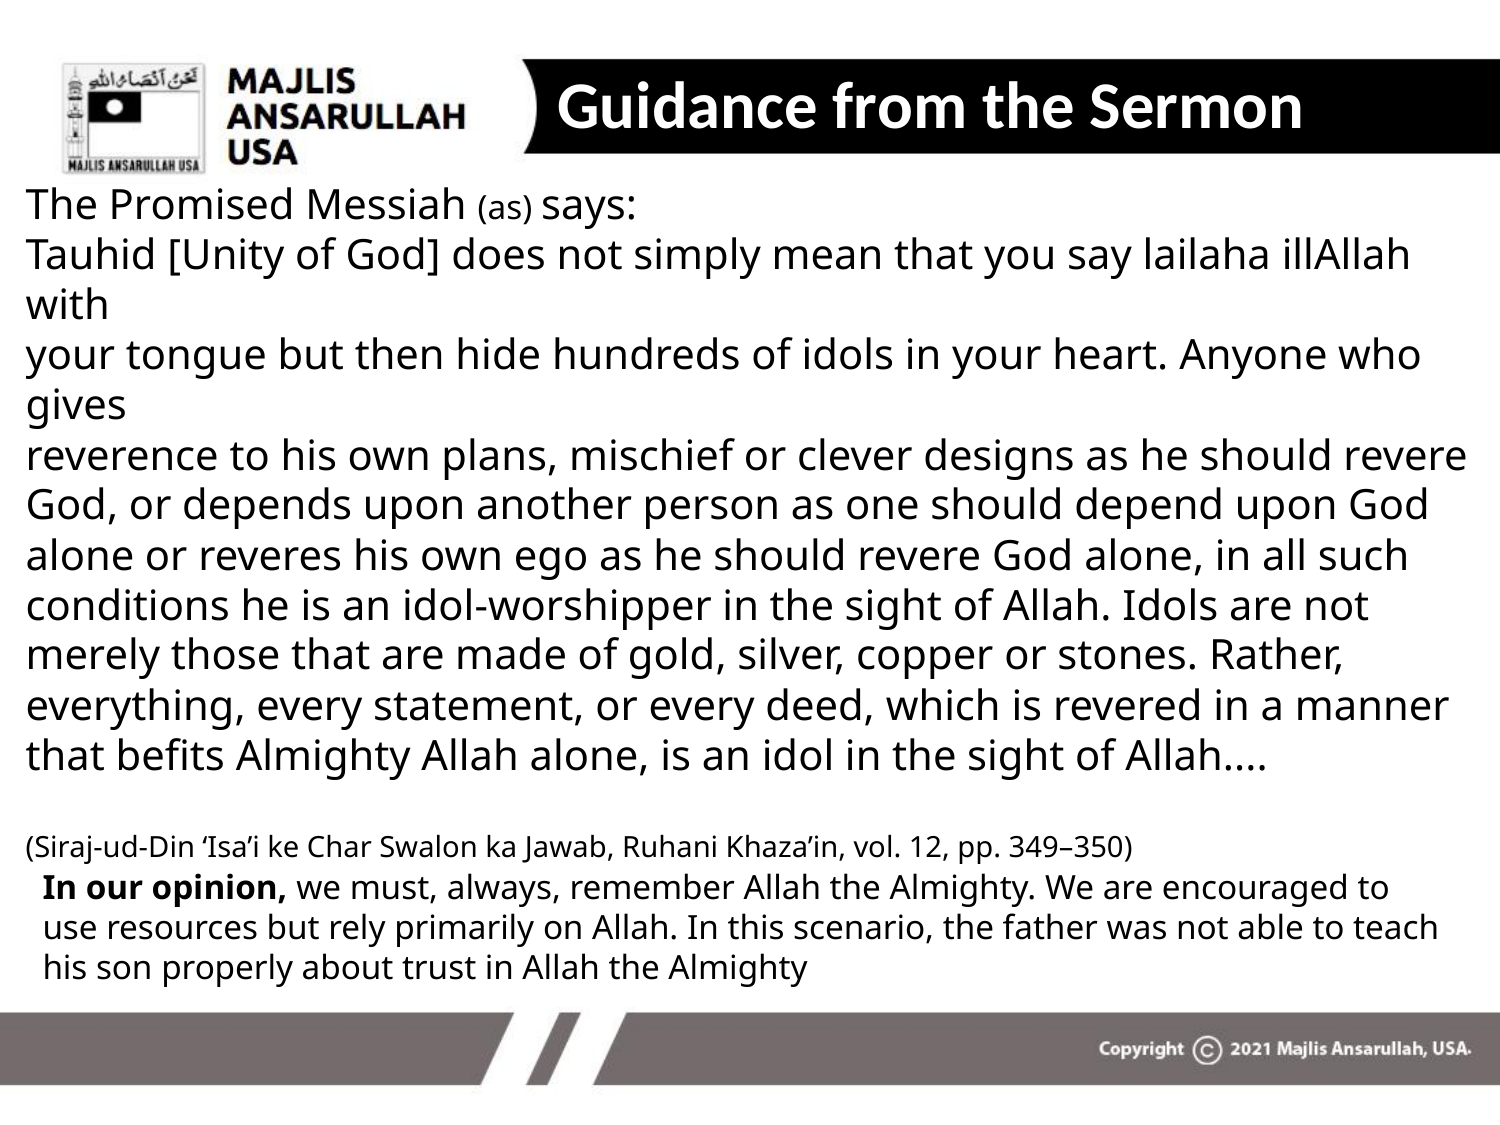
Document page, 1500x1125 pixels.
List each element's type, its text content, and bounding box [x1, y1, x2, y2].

text_box In our opinion, we must, always, remember Allah the Almighty. We are encouraged to use resources but rely primarily on Allah. In this scenario, the father was not able to teach his son properly about trust in Allah the Almighty [35, 872, 1461, 994]
text_box Guidance from the Sermon [550, 54, 1320, 150]
text_box The Promised Messiah (as) says: Tauhid [Unity of God] does not simply mean that you say lailaha illAllah with your tongue but then hide hundreds of idols in your heart. Anyone who gives reverence to his own plans, mischief or clever designs as he should revere God, or depends upon another person as one should depend upon God alone or reveres his own ego as he should revere God alone, in all such conditions he is an idol-worshipper in the sight of Allah. Idols are not merely those that are made of gold, silver, copper or stones. Rather, everything, every statement, or every deed, which is revered in a manner that befits Almighty Allah alone, is an idol in the sight of Allah.... (Siraj-ud-Din ‘Isa’i ke Char Swalon ka Jawab, Ruhani Khaza’in, vol. 12, pp. 349–350) [17, 169, 1479, 872]
picture [0, 0, 1500, 1125]
